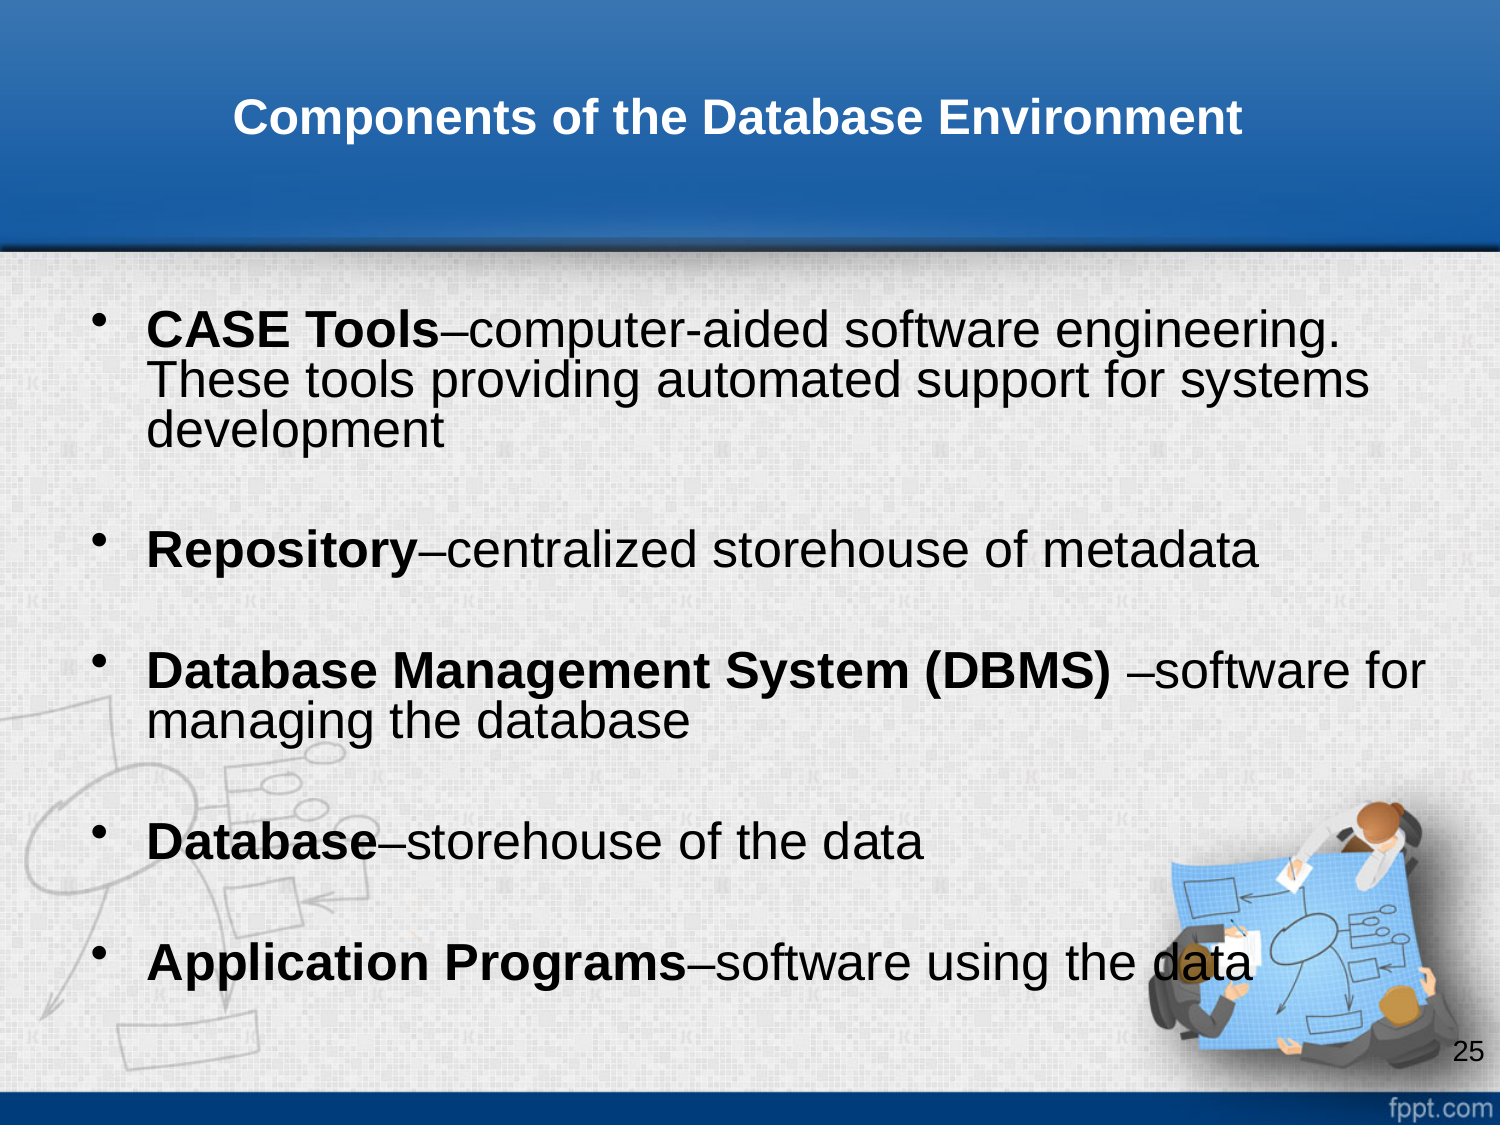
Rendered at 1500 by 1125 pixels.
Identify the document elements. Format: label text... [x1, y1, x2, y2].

title Components of the Database Environment [100, 53, 1376, 176]
list CASE Tools–computer-aided software engineering. These tools providing automated support for systems development Repository–centralized storehouse of metadata Database Management System (DBMS) –software for managing the database Database–storehouse of the data Application Programs–software using the data [75, 299, 1451, 1063]
slide_number 25 [1149, 1024, 1500, 1103]
picture [0, 0, 1500, 1125]
